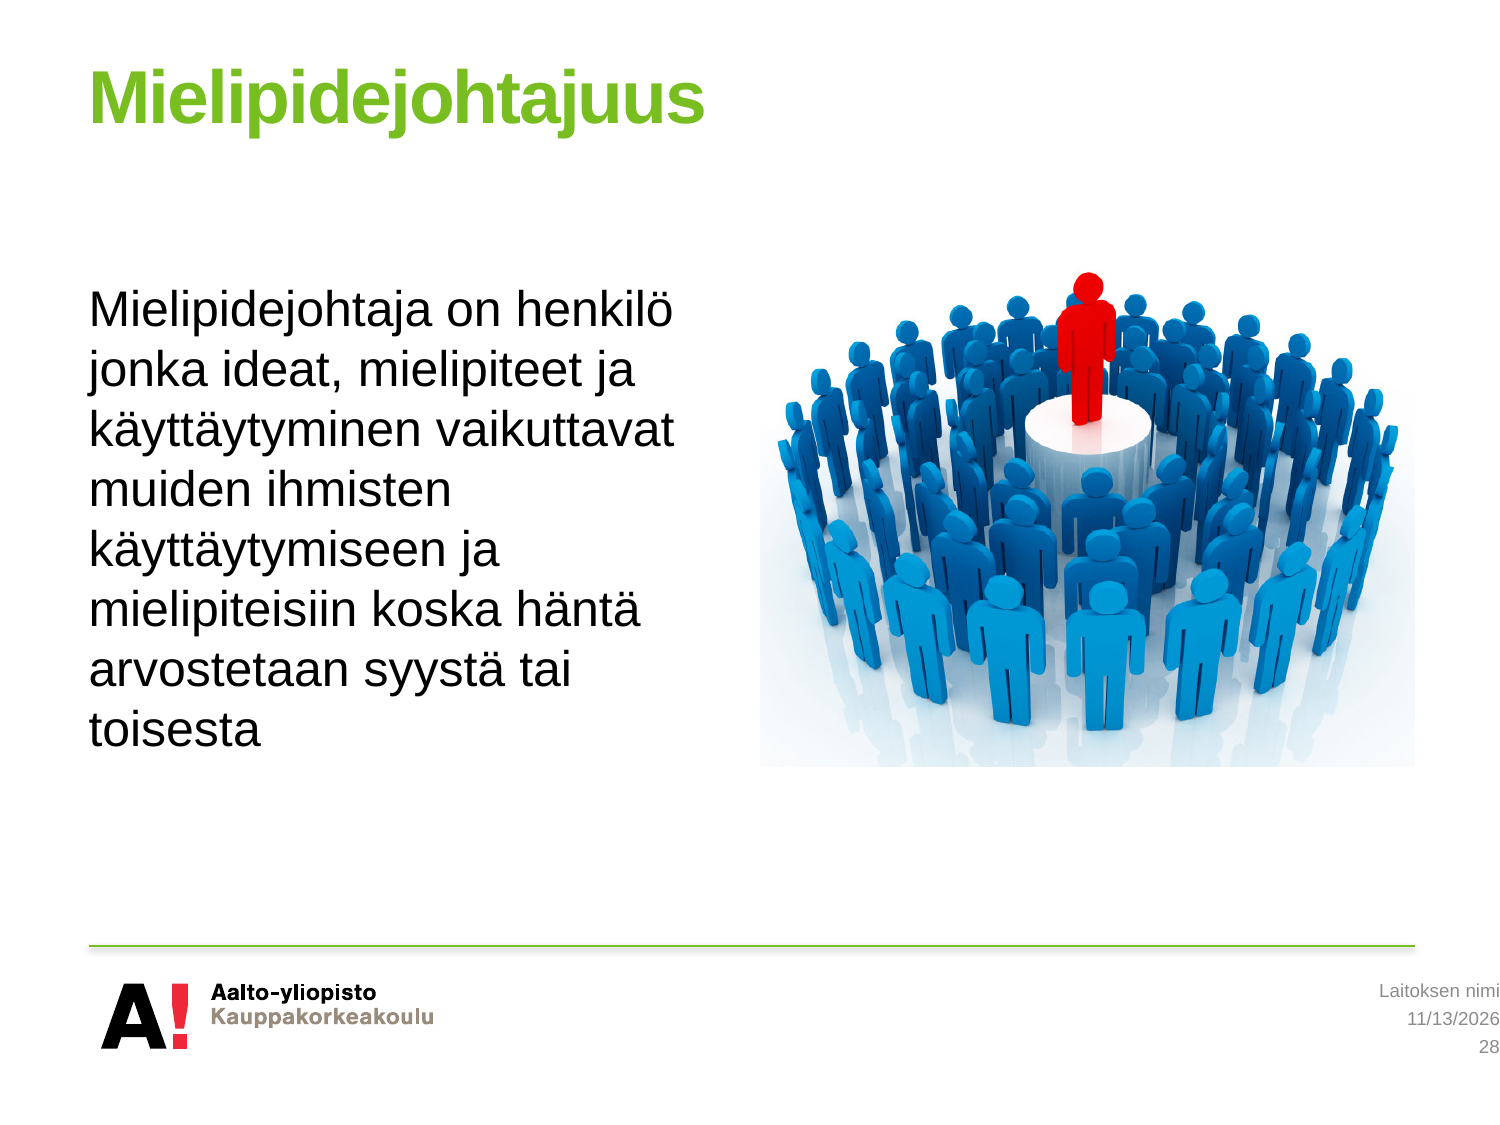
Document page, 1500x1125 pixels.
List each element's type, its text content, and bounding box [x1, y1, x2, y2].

title Mielipidejohtajuus [88, 62, 1415, 259]
footer Laitoksen nimi [906, 976, 1500, 1003]
list Mielipidejohtaja on henkilö jonka ideat, mielipiteet ja käyttäytyminen vaikuttavat muiden ihmisten käyttäytymiseen ja mielipiteisiin koska häntä arvostetaan syystä tai toisesta [88, 276, 743, 905]
slide_number 28 [906, 1033, 1500, 1060]
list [760, 263, 1416, 767]
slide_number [906, 1003, 1500, 1033]
